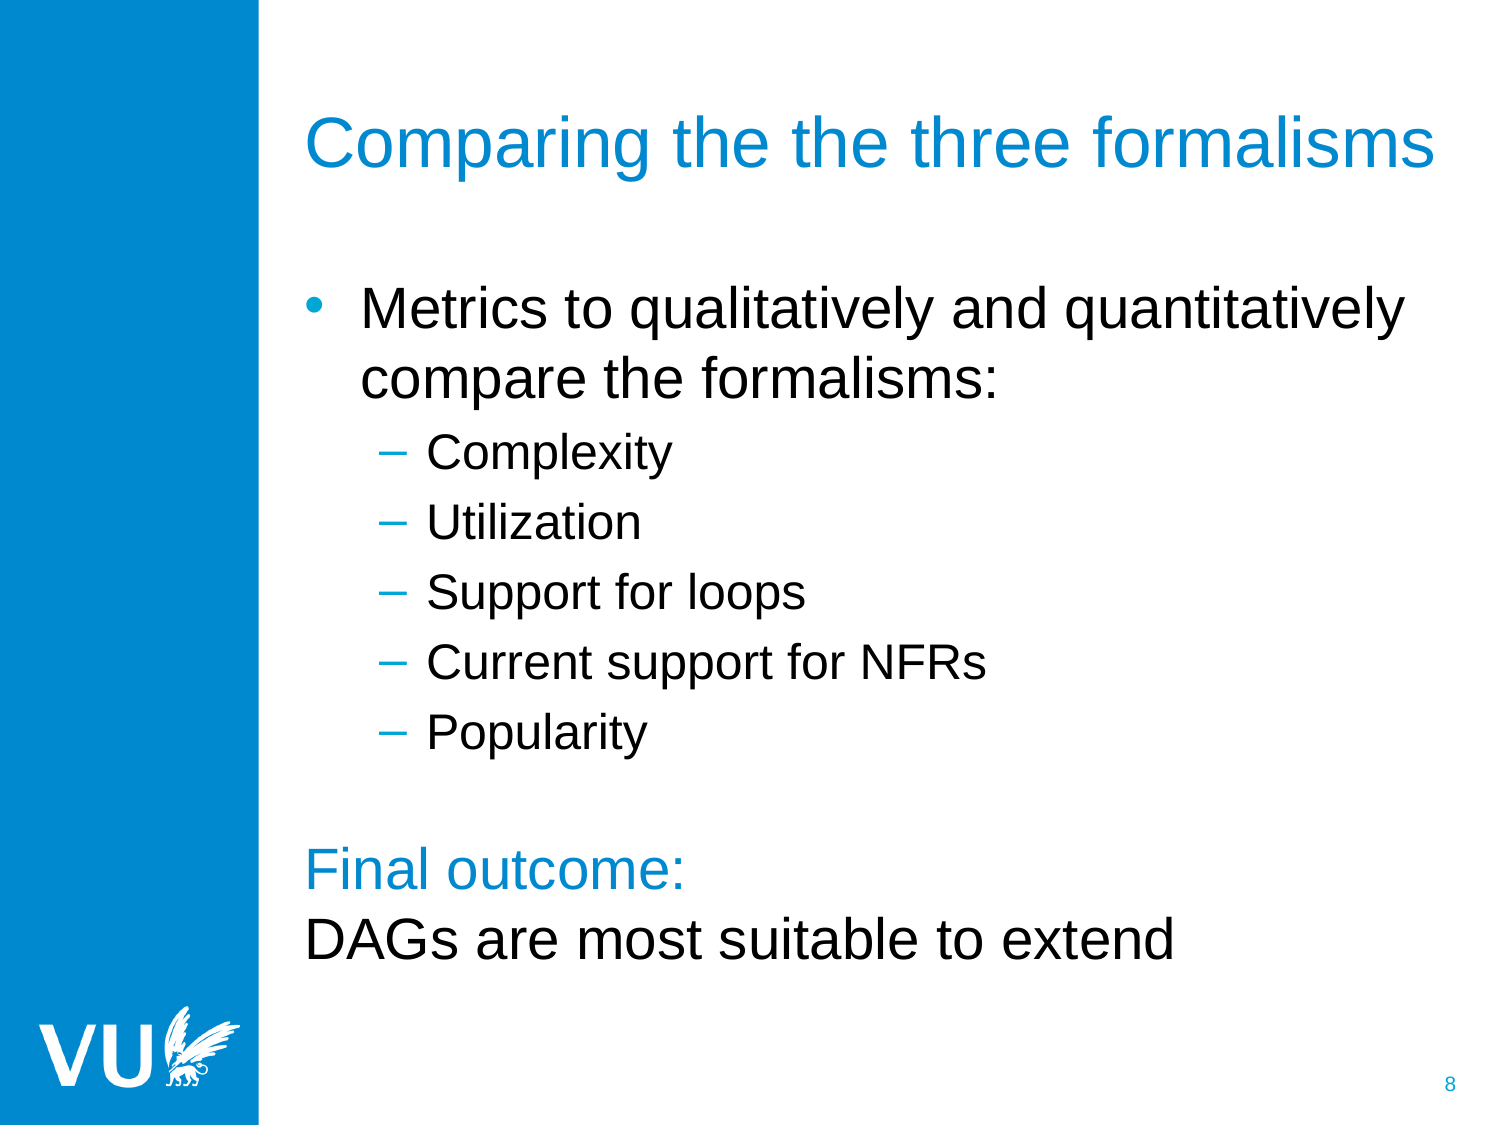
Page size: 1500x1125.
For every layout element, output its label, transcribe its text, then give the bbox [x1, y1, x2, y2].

picture [171, 1066, 198, 1083]
list Metrics to qualitatively and quantitatively compare the formalisms: Complexity Utilization Support for loops Current support for NFRs Popularity Final outcome: DAGs are most suitable to extend [289, 262, 1455, 1025]
picture [40, 1025, 95, 1085]
picture [165, 1007, 239, 1065]
picture [104, 1025, 151, 1087]
title Comparing the the three formalisms [289, 45, 1455, 233]
